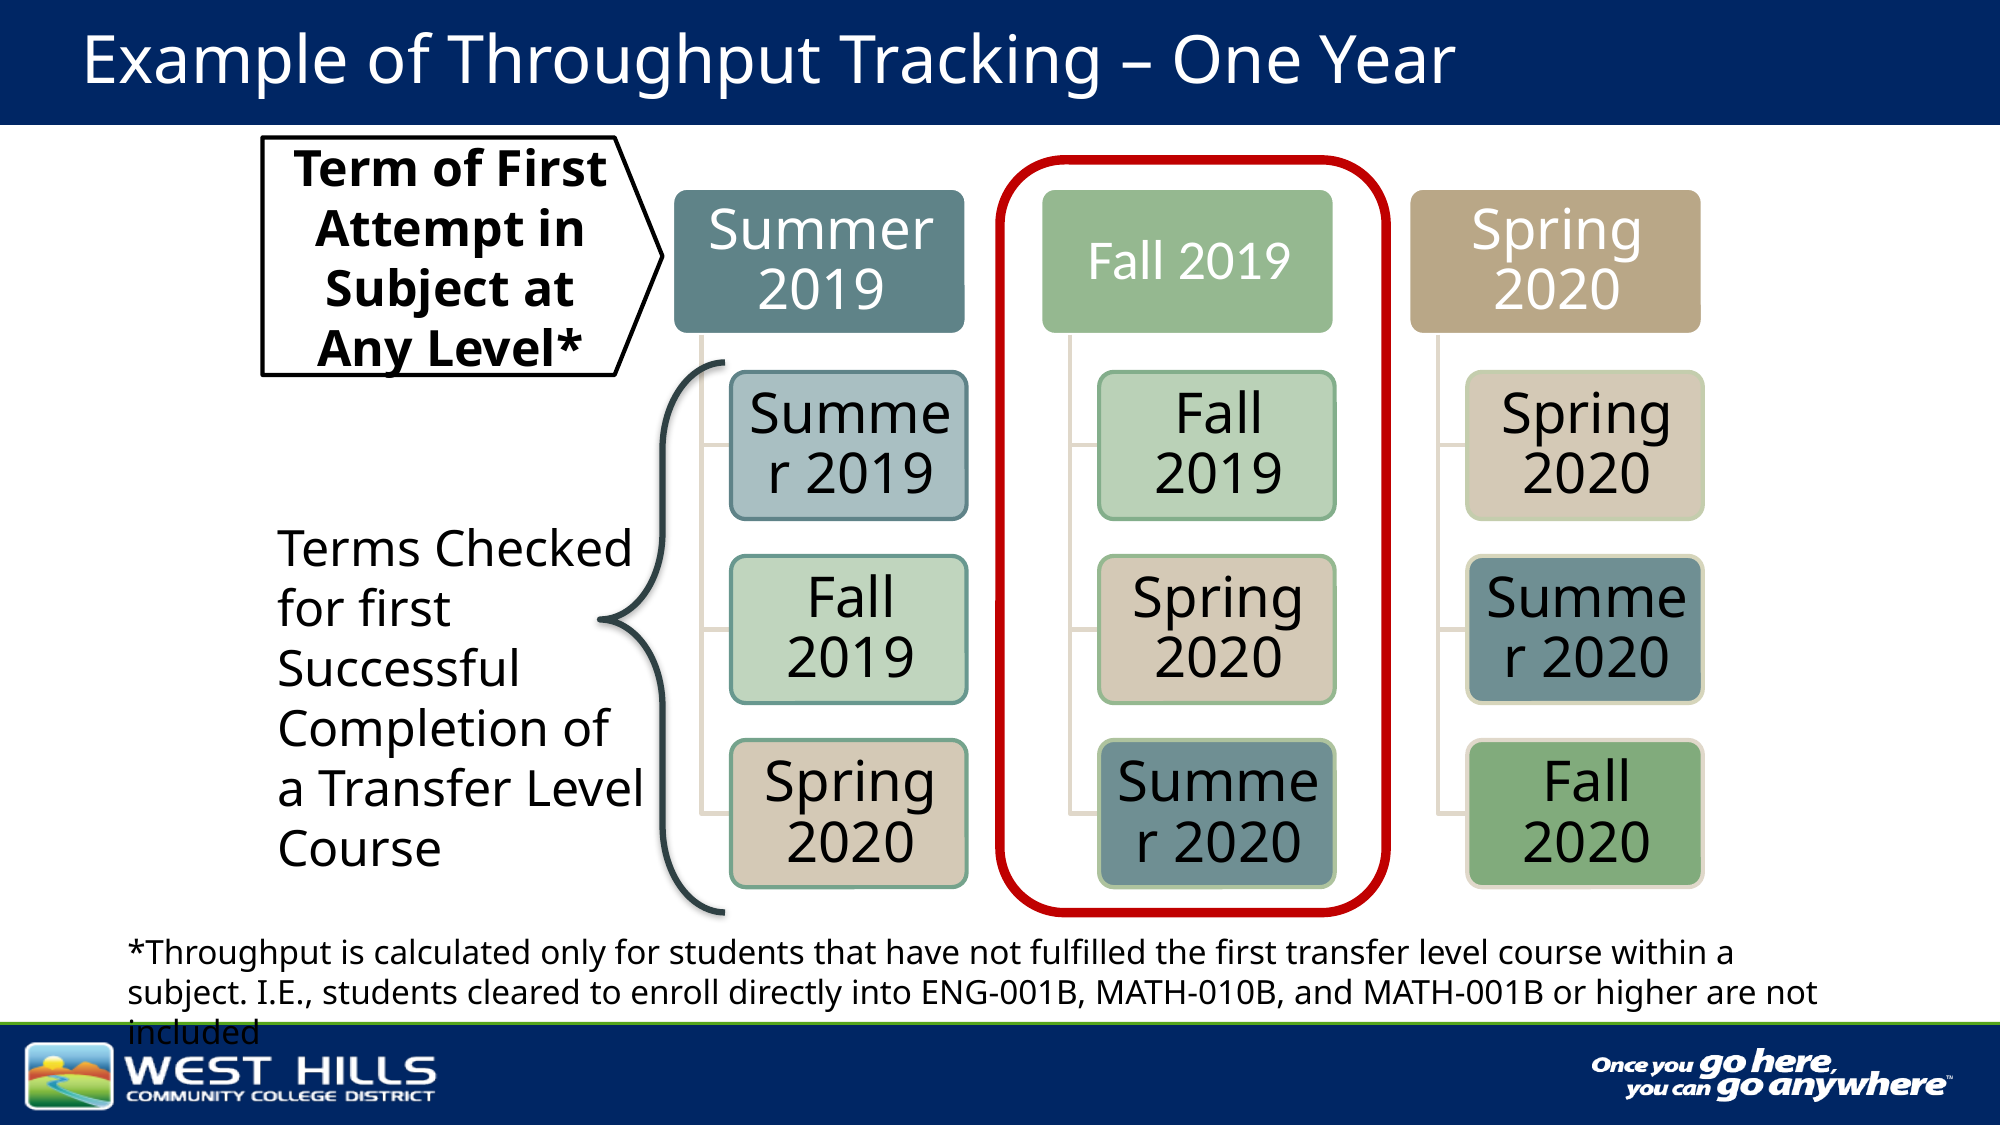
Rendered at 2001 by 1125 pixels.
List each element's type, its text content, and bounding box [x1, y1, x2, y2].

picture [22, 1040, 500, 1113]
text_box [684, 896, 726, 916]
text_box [1018, 896, 1368, 915]
text_box Term of First Attempt in Subject at Any Level* [260, 135, 637, 378]
text_box *Throughput is calculated only for students that have not fulfilled the first transfer level course within a subject. I.E., students cleared to enroll directly into ENG-001B, MATH-010B, and MATH-001B or higher are not included [112, 923, 1875, 1059]
text_box Terms Checked for first Successful Completion of a Transfer Level Course [262, 508, 557, 884]
text_box [1010, 157, 1376, 185]
picture [1592, 1048, 1953, 1102]
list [562, 187, 1813, 888]
title Example of Throughput Tracking – One Year [66, 8, 1950, 113]
